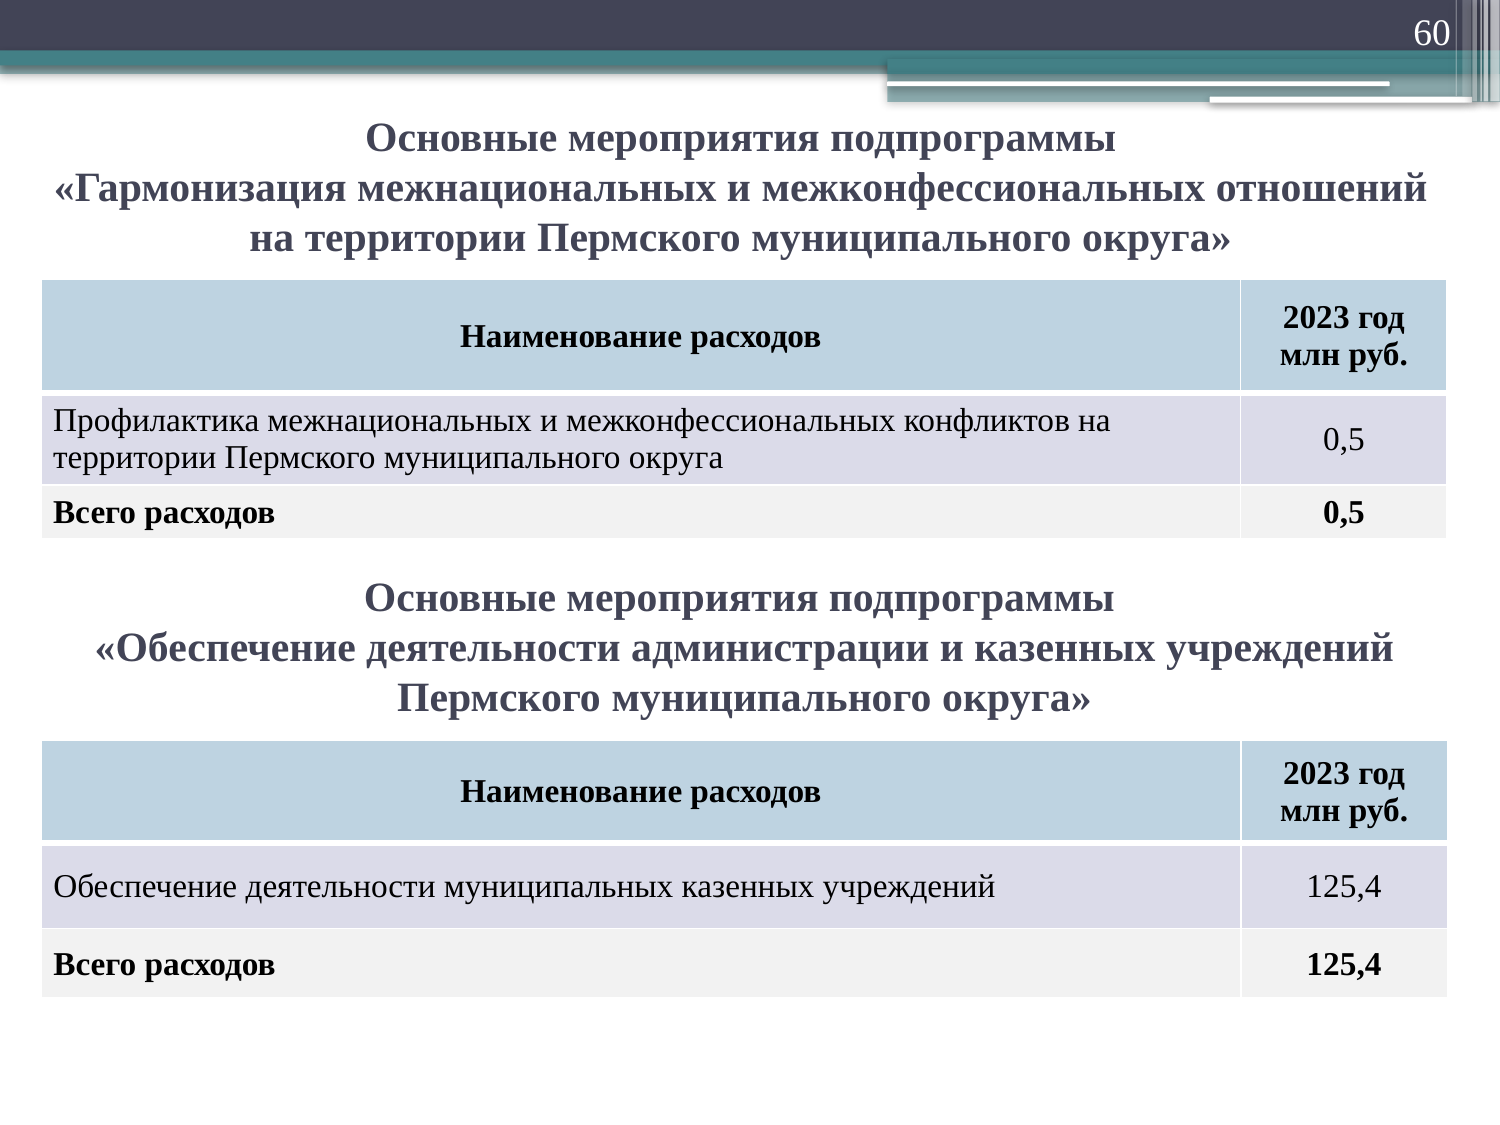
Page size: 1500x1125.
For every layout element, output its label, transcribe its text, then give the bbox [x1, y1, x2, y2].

text_box Основные мероприятия подпрограммы «Обеспечение деятельности администрации и казенных учреждений Пермского муниципального округа» [35, 580, 1454, 710]
table_cell 125,4 [1242, 846, 1447, 928]
table_cell Профилактика межнациональных и межконфессиональных конфликтов на территории Пермского муниципального округа [42, 396, 1240, 484]
slide_number 60 [1340, 0, 1466, 61]
table_header 2023 год млн руб. [1241, 280, 1446, 390]
table_cell 125,4 [1242, 929, 1447, 997]
table_cell Всего расходов [42, 929, 1240, 997]
table_cell Всего расходов [42, 486, 1240, 538]
title Основные мероприятия подпрограммы «Гармонизация межнациональных и межконфессиональных отношений на территории Пермского муниципального округа» [28, 113, 1453, 256]
table_cell Обеспечение деятельности муниципальных казенных учреждений [42, 846, 1240, 928]
table_cell 0,5 [1241, 396, 1446, 484]
table_cell 0,5 [1241, 486, 1446, 538]
table_header Наименование расходов [42, 280, 1240, 390]
table_header Наименование расходов [42, 741, 1240, 840]
table_header 2023 год млн руб. [1242, 741, 1447, 840]
